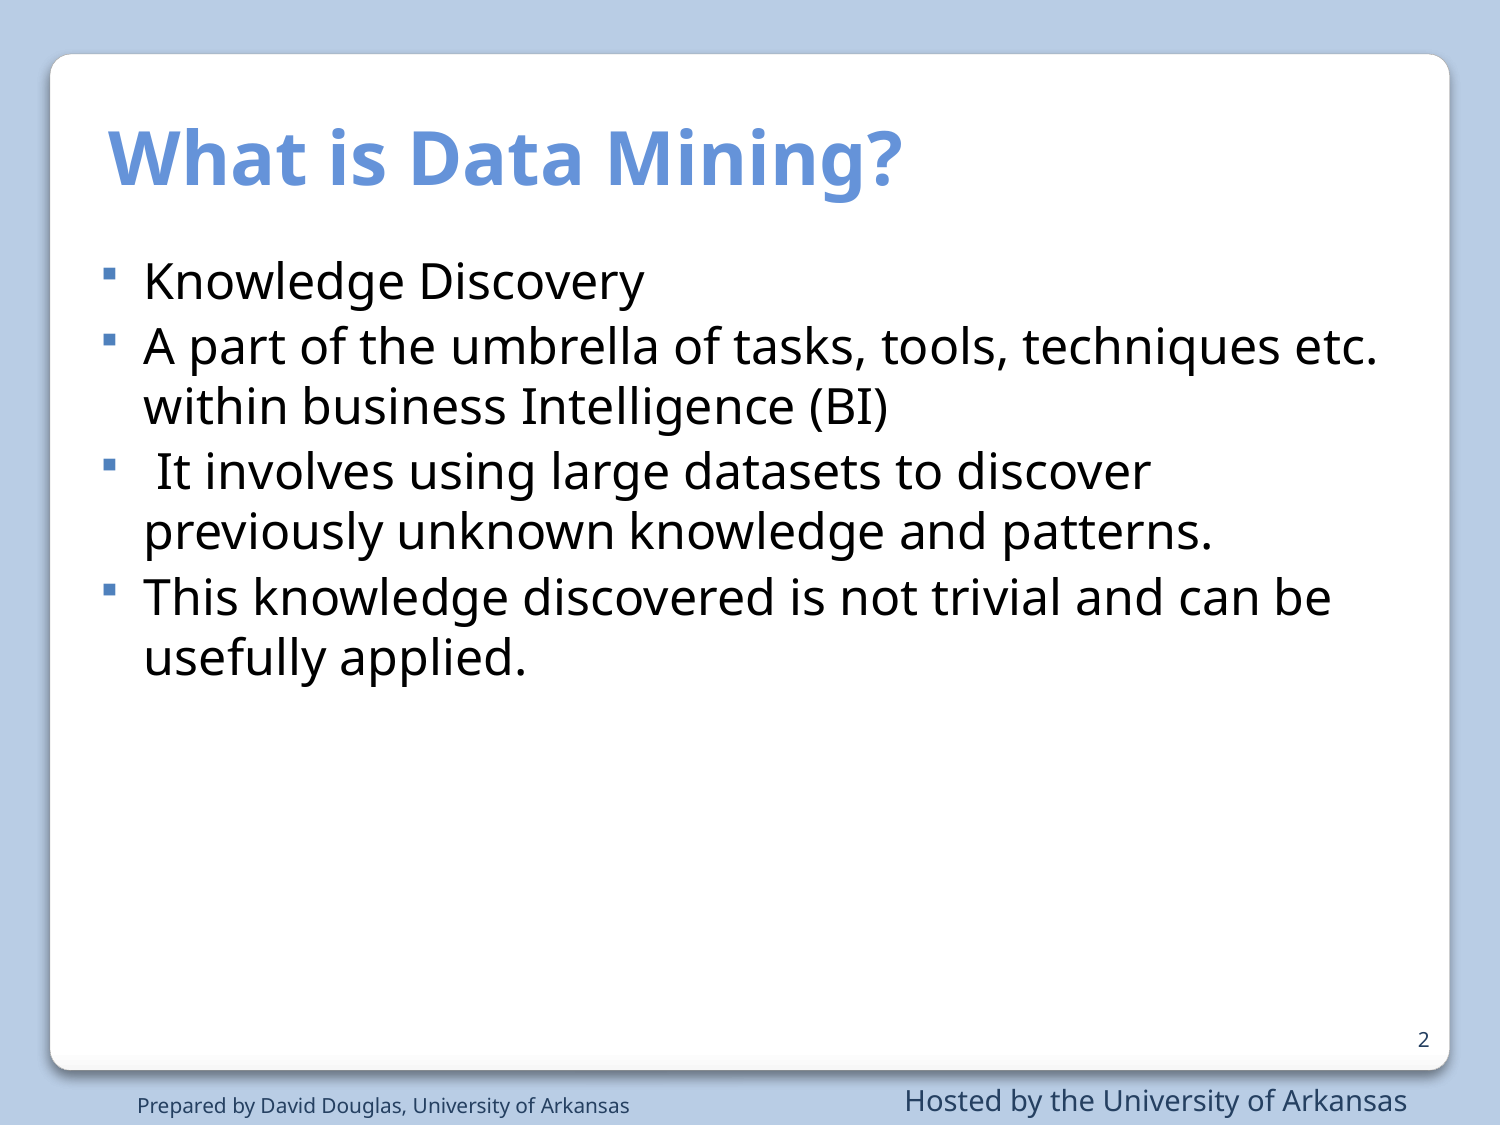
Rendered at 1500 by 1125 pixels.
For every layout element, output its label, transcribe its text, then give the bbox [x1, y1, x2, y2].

slide_number Prepared by David Douglas, University of Arkansas [70, 1065, 645, 1125]
slide_number 2 [1369, 1002, 1445, 1063]
title What is Data Mining? [93, 35, 1437, 208]
text_box Hosted by the University of Arkansas [889, 1074, 1424, 1125]
list Knowledge Discovery A part of the umbrella of tasks, tools, techniques etc. within business Intelligence (BI) It involves using large datasets to discover previously unknown knowledge and patterns. This knowledge discovered is not trivial and can be usefully applied. [70, 234, 1421, 1039]
